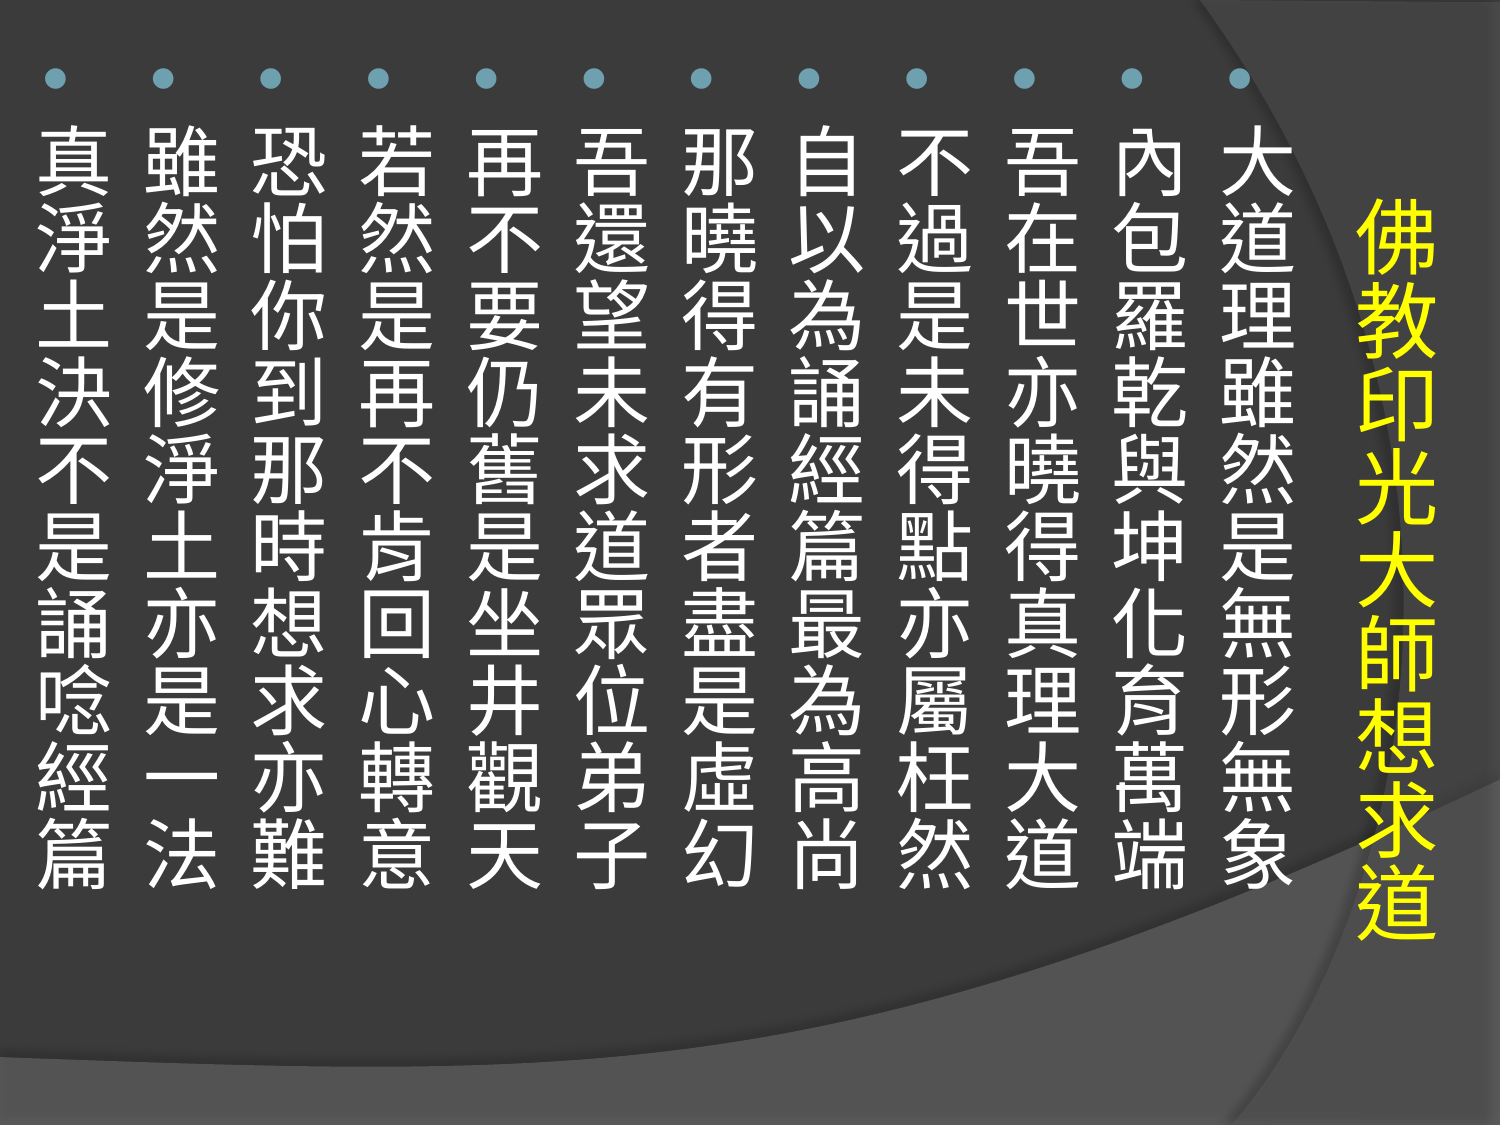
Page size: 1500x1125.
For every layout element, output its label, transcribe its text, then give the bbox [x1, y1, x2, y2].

text_box 俺提筆告眾等聽我訴言 思想起當年事珠淚漣漣 不由我印光僧心中悲嘆 嘆世上修行人不知真傳 吾從前亦同眾一樣未曉 到現在明白了後悔晚焉 今承蒙 活佛師助俺批判 如若是不助俺難示訓篇 只因為未得道理天難返 雖行善只落個氣天大仙 吾一生本來是心存慈善 看破了塵世界入了岩山 居住在岩山上苦修苦煉 吾乃是心堅決不願戀凡 不料是大限至六道未脫 辰龍年歸空去只達氣天 恨從前盲修煉不明真道 不明嘵真淨土即是玄關 雖然我守至靜不明至理 看起來未明透性理根源 吾在世心好善弟子信仰 學吾者日繼夜誦唸經篇 都以為唸經文死生能脫 那曉得淨土法難脫循環 要明白現已至白陽應運 天時轉彌勒佛掌了天盤 吾所行紅陽法已成過去 終日裡唸經篇六道脫難 生而死死而生循環不息 四生內六道中變化萬般 幸虧吾在世下未曾作惡 所以我臨終時笑容滿面 眾弟子以為我功圓果滿 那知道無憑據難返理天 只因是氣數至白陽暗轉 劫收惡道拯善玉石分班 諸佛子俱奉命倒裝下世 闡大道渡原人協助收圓 想起吾在世上未求真道 失悞了此良緣悔恨萬般 到如今雖知曉天道寶貴 無色身想求道實在困難 雖然是氣天仙亦可求道 無奈我功德小難聞真傳 但願我眾弟子勤加修煉 我或者還可以把光來沾 為何故氣天仙尚要求道 只因為延康劫將臨目前 到那時日月星亦難躲脫 何況吾是氣天區區小仙 吾今日到法壇忠言相告 勸吾徒莫猶豫速奔陽關 還有那未求道諸眾弟子 望求道諸弟子前去宣言 勸他們早日裡求道拜師 我亦可在氣天心中安然 將來吾眾弟子稍能進步 或可以感動了上帝恩寬 要明白得三寶始能明性 明了性才能夠成為佛仙 大道理雖然是無形無象 內包羅乾與坤化育萬端 吾在世亦曉得真理大道 不過是未得點亦屬枉然 自以為誦經篇最為高尚 那曉得有形者盡是虛幻 吾還望未求道眾位弟子 再不要仍舊是坐井觀天 若然是再不肯回心轉意 恐怕你到那時想求亦難 雖然是修淨土亦是一法 真淨土決不是誦唸經篇 若能夠求天道即可明曉 明師指豁然明一切了然 真天道自古來單傳獨授 非三期難曉得這個玄妙 勸眾等早打破固執之性 速速的求天道看淡塵凡 吾今日示此處心中悲嘆 想起了以前事心如刀挖 早知道誦經文難超生死 我必定上法船求了真傳 到如今雖後悔亦是無用 誰叫我在世上固執己見 批至此師下令叫俺回返 只能夠停機圈不再批言 吾止機望諸徒速去勸化 勸眾等速求道切莫遲延 西天路十萬八一指即到 可見是真天道不同平凡 吾心中所懷念一言難盡 只得候有機時再來批言 收機管叩謝 宏恩慈俺 望前賢將吾訓修正順穿 吾再叩眾前賢身頂一禮 再別那眾弟子日後結緣 唉唉 退 [0, 0, 1125, 1125]
title 佛教印光大師想求道 [1316, 58, 1473, 1083]
list 大道理雖然是無形無象 內包羅乾與坤化育萬端 吾在世亦曉得真理大道 不過是未得點亦屬枉然 自以為誦經篇最為高尚 那曉得有形者盡是虛幻 吾還望未求道眾位弟子 再不要仍舊是坐井觀天 若然是再不肯回心轉意 恐怕你到那時想求亦難 雖然是修淨土亦是一法 真淨土決不是誦唸經篇 [1125, 43, 1329, 1082]
